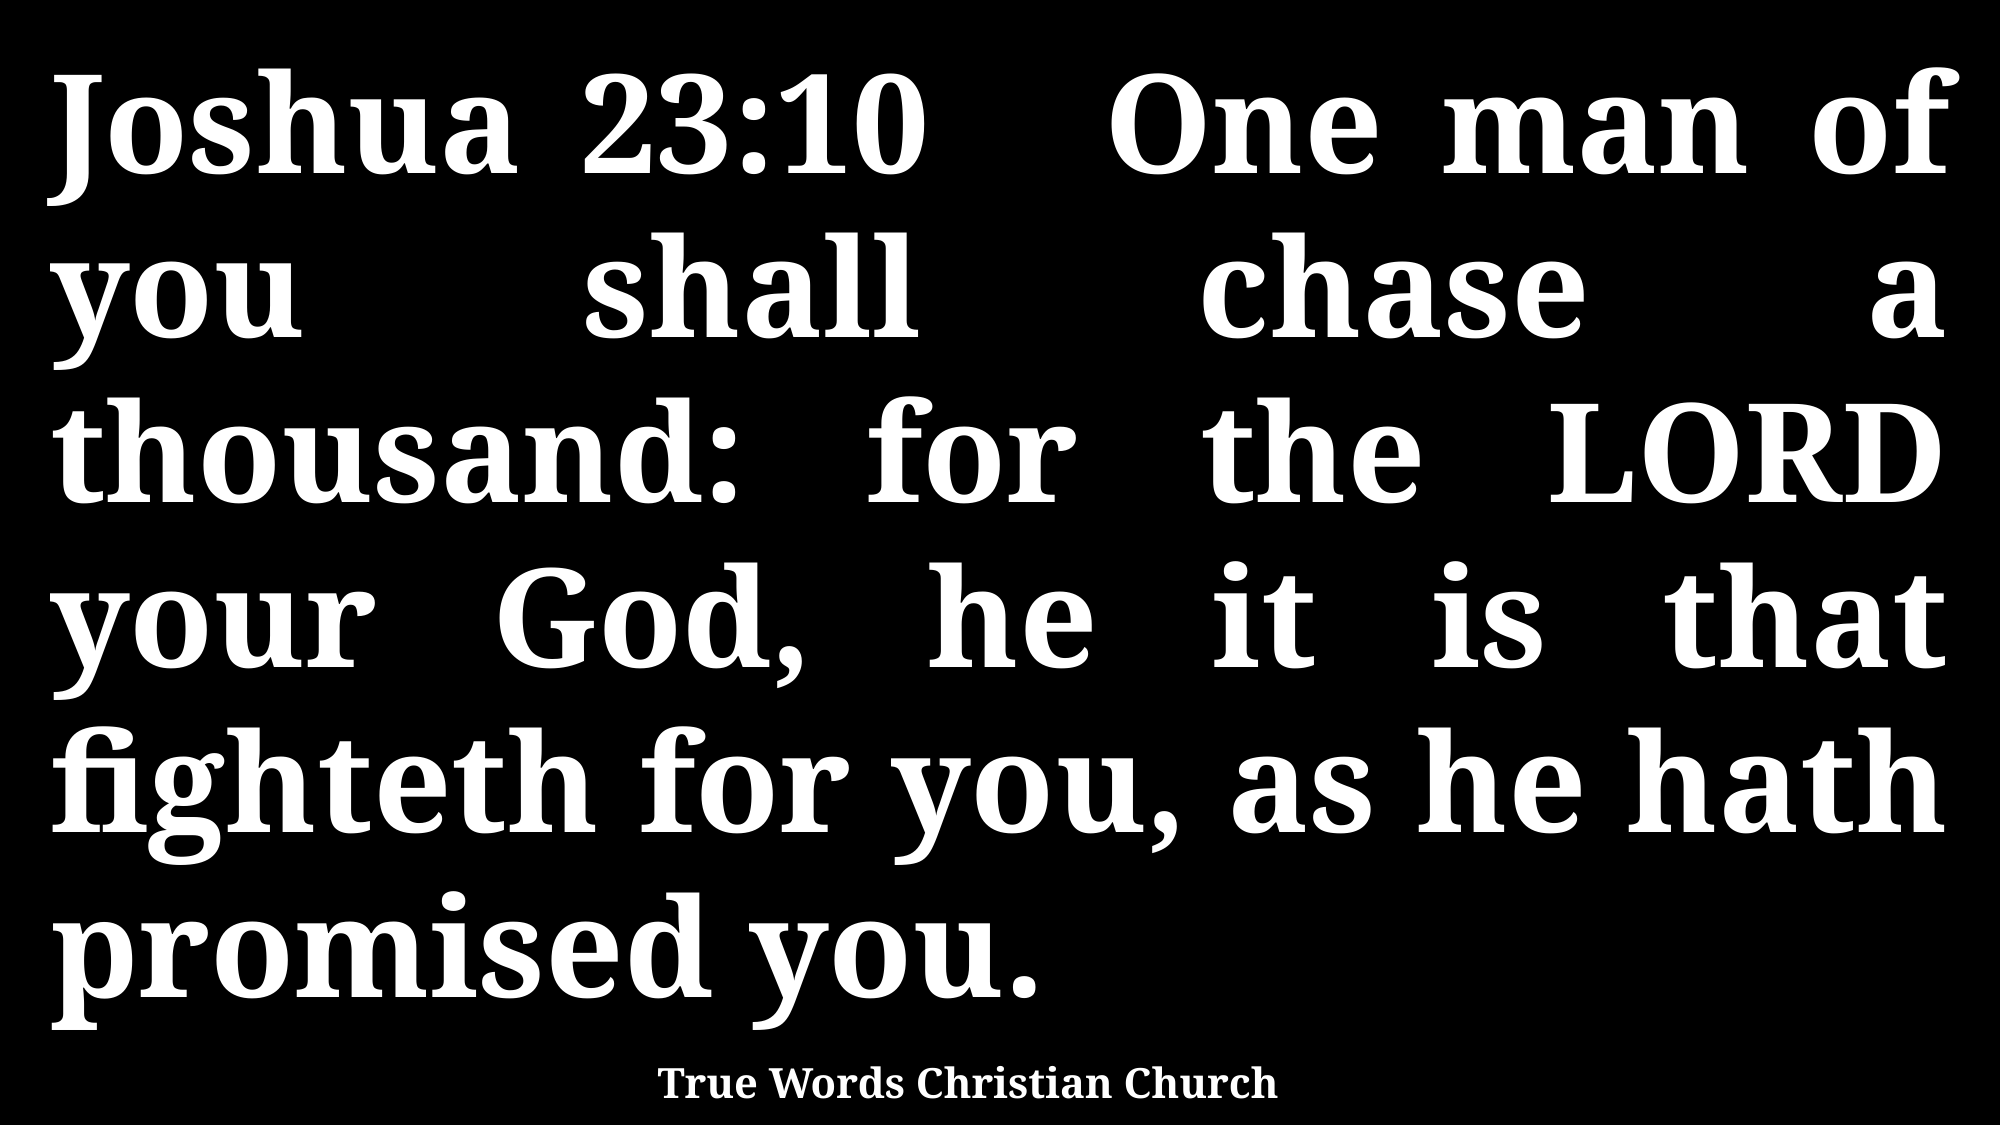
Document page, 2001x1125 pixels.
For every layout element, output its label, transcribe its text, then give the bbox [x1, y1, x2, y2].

text_box Joshua 23:10 One man of you shall chase a thousand: for the LORD your God, he it is that fighteth for you, as he hath promised you. [35, 28, 1965, 1033]
text_box True Words Christian Church [642, 1049, 1294, 1114]
